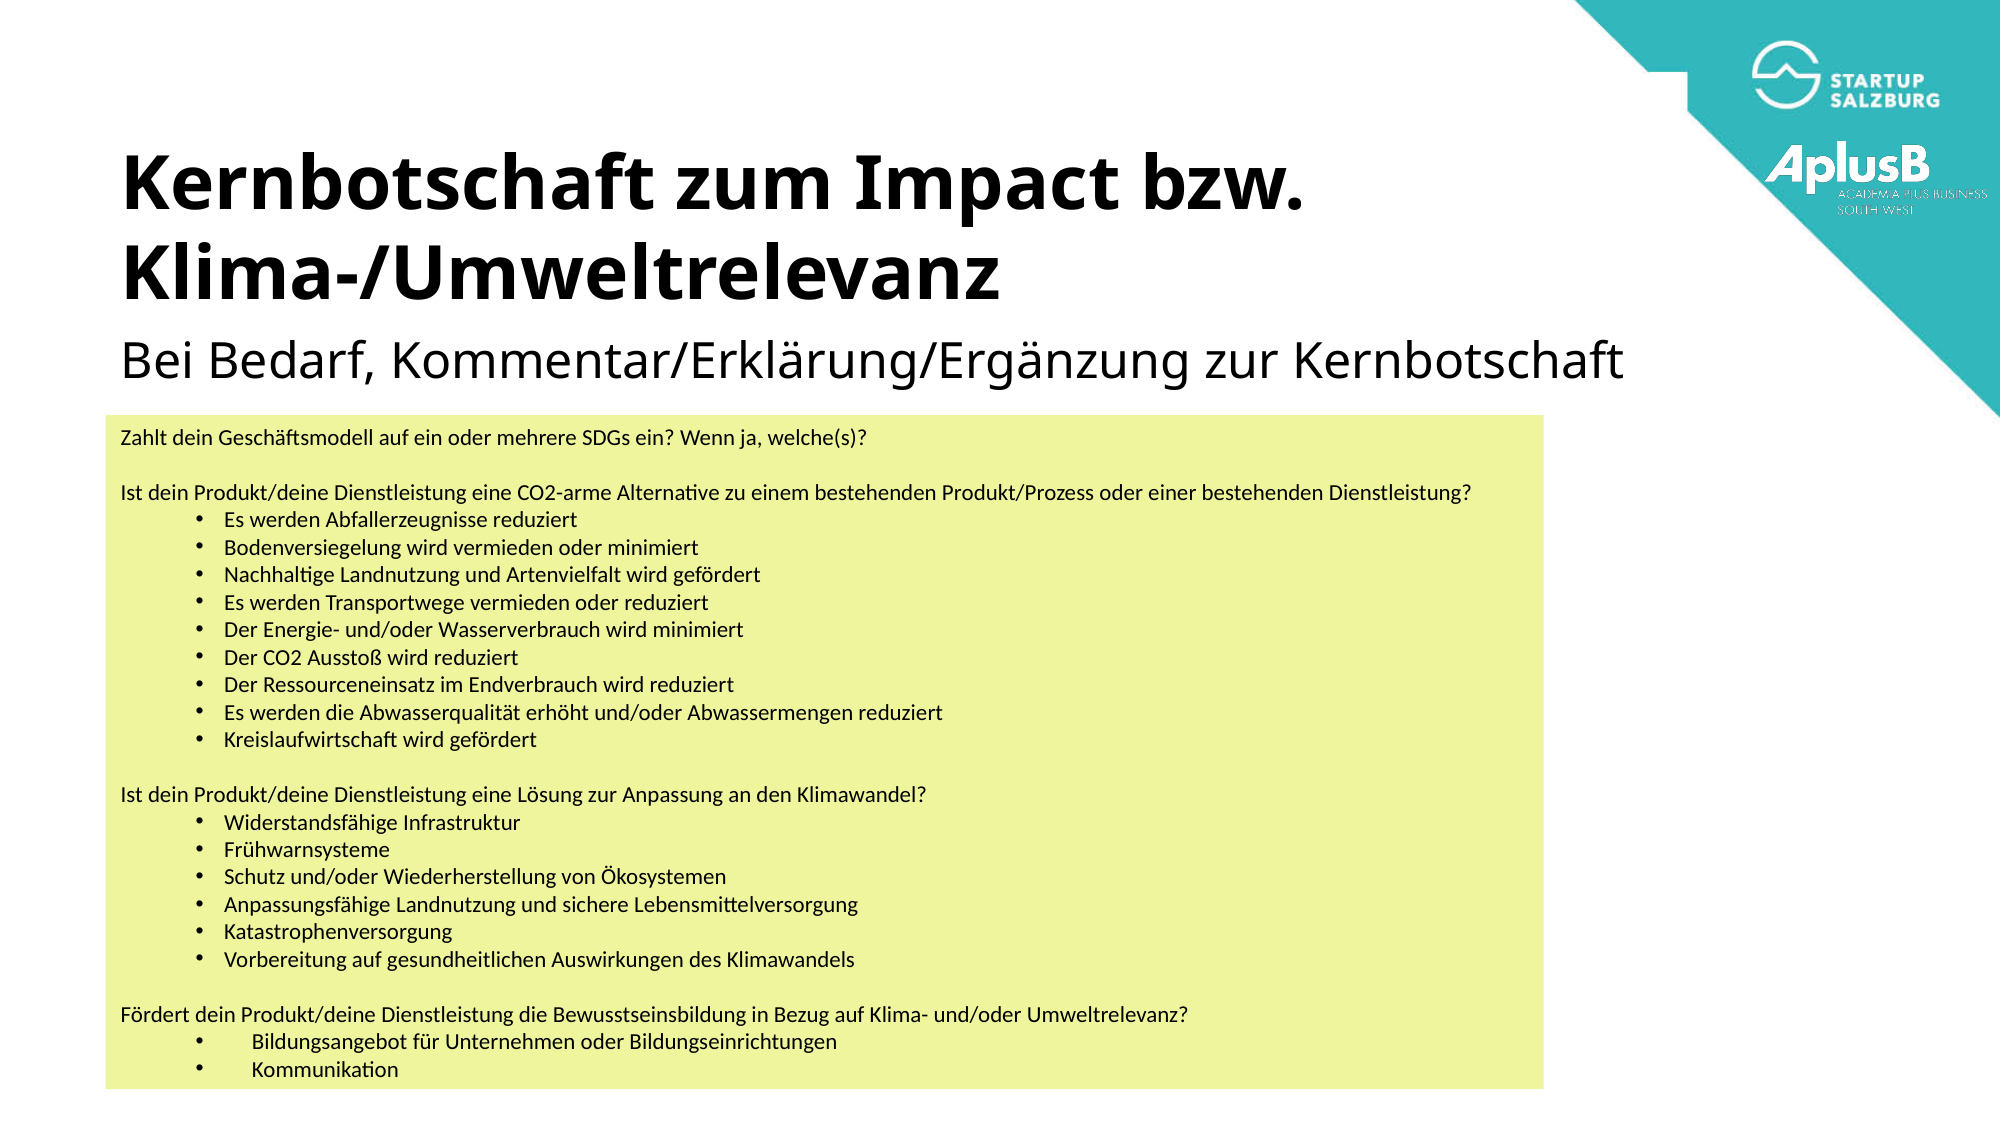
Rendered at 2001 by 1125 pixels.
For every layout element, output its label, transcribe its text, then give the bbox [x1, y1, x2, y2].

text_box Kernbotschaft zum Impact bzw. Klima-/Umweltrelevanz [105, 127, 1663, 221]
text_box Zahlt dein Geschäftsmodell auf ein oder mehrere SDGs ein? Wenn ja, welche(s)? Ist dein Produkt/deine Dienstleistung eine CO2-arme Alternative zu einem bestehenden Produkt/Prozess oder einer bestehenden Dienstleistung? Es werden Abfallerzeugnisse reduziert Bodenversiegelung wird vermieden oder minimiert Nachhaltige Landnutzung und Artenvielfalt wird gefördert Es werden Transportwege vermieden oder reduziert Der Energie- und/oder Wasserverbrauch wird minimiert Der CO2 Ausstoß wird reduziert Der Ressourceneinsatz im Endverbrauch wird reduziert Es werden die Abwasserqualität erhöht und/oder Abwassermengen reduziert Kreislaufwirtschaft wird gefördert Ist dein Produkt/deine Dienstleistung eine Lösung zur Anpassung an den Klimawandel? Widerstandsfähige Infrastruktur Frühwarnsysteme Schutz und/oder Wiederherstellung von Ökosystemen Anpassungsfähige Landnutzung und sichere Lebensmittelversorgung Katastrophenversorgung Vorbereitung auf gesundheitlichen Auswirkungen des Klimawandels Fördert dein Produkt/deine Dienstleistung die Bewusstseinsbildung in Bezug auf Klima- und/oder Umweltrelevanz? Bildungsangebot für Unternehmen oder Bildungseinrichtungen Kommunikation [105, 415, 1544, 1090]
text_box Bei Bedarf, Kommentar/Erklärung/Ergänzung zur Kernbotschaft [105, 316, 2000, 409]
picture [0, 0, 2000, 1125]
